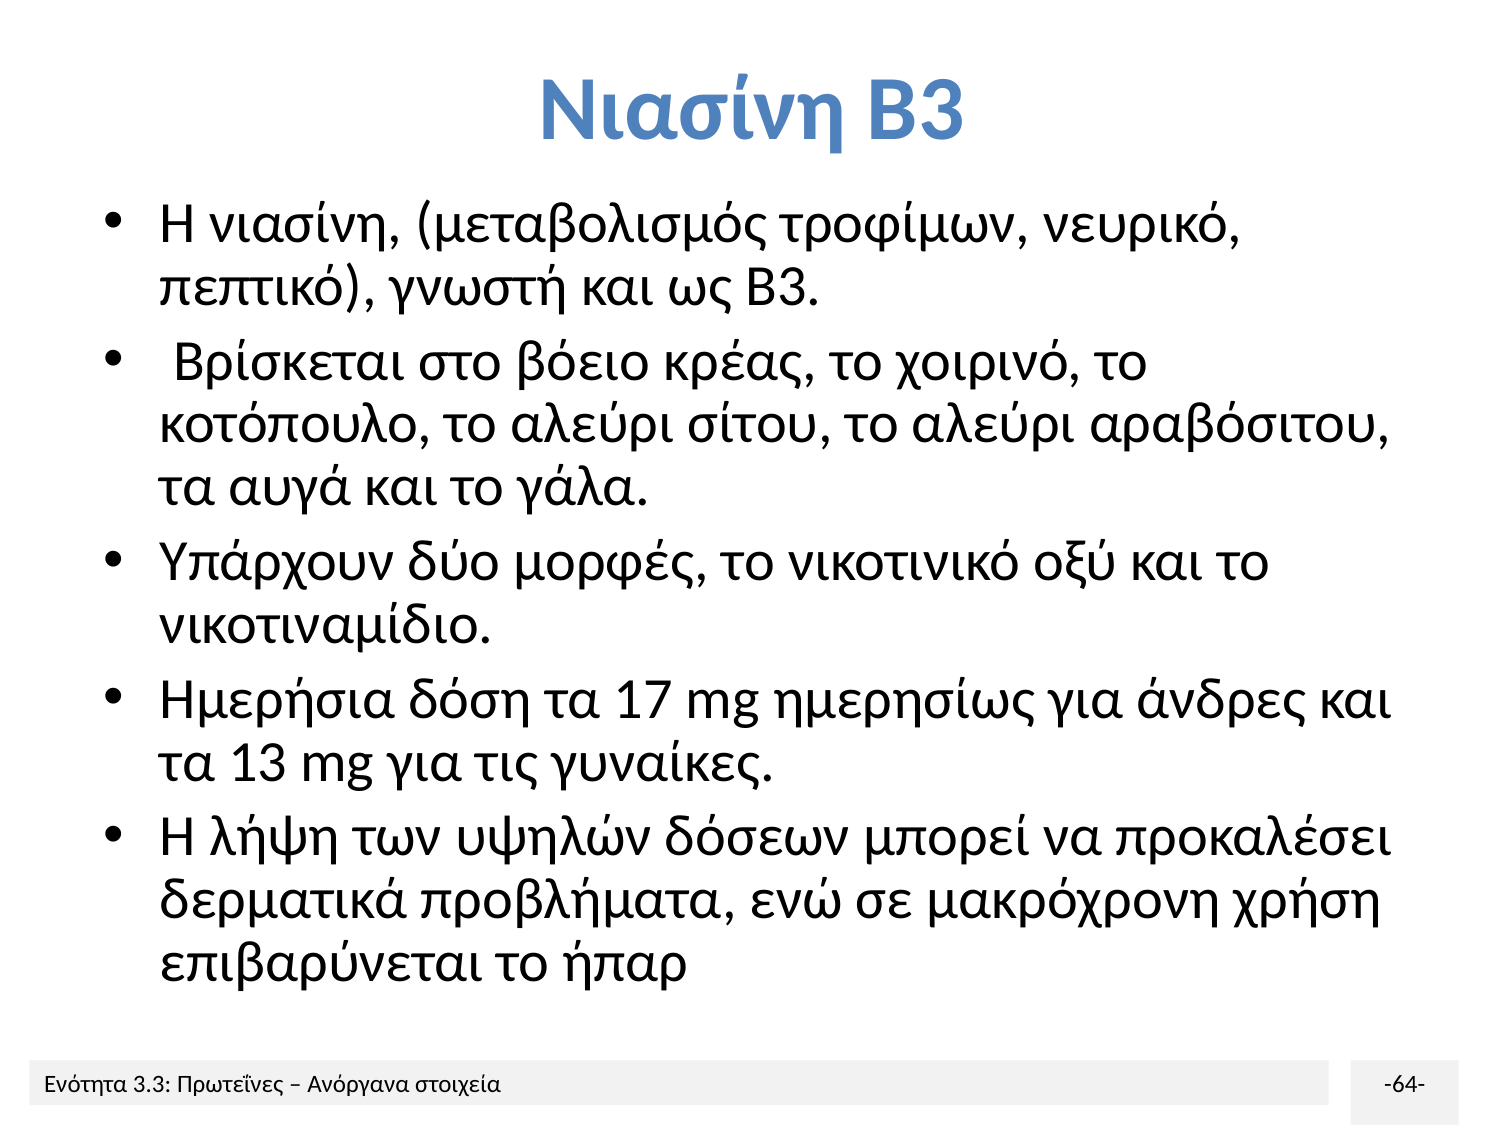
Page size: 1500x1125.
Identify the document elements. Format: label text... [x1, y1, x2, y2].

list Η νιασίνη, (μεταβολισμός τροφίμων, νευρικό, πεπτικό), γνωστή και ως B3. Βρίσκεται στο βόειο κρέας, το χοιρινό, το κοτόπουλο, το αλεύρι σίτου, το αλεύρι αραβόσιτου, τα αυγά και το γάλα. Υπάρχουν δύο μορφές, το νικοτινικό οξύ και το νικοτιναμίδιο. Ημερήσια δόση τα 17 mg ημερησίως για άνδρες και τα 13 mg για τις γυναίκες. Η λήψη των υψηλών δόσεων μπορεί να προκαλέσει δερματικά προβλήματα, ενώ σε μακρόχρονη χρήση επιβαρύνεται το ήπαρ [88, 184, 1439, 1035]
title Νιασίνη Β3 [64, 20, 1439, 185]
